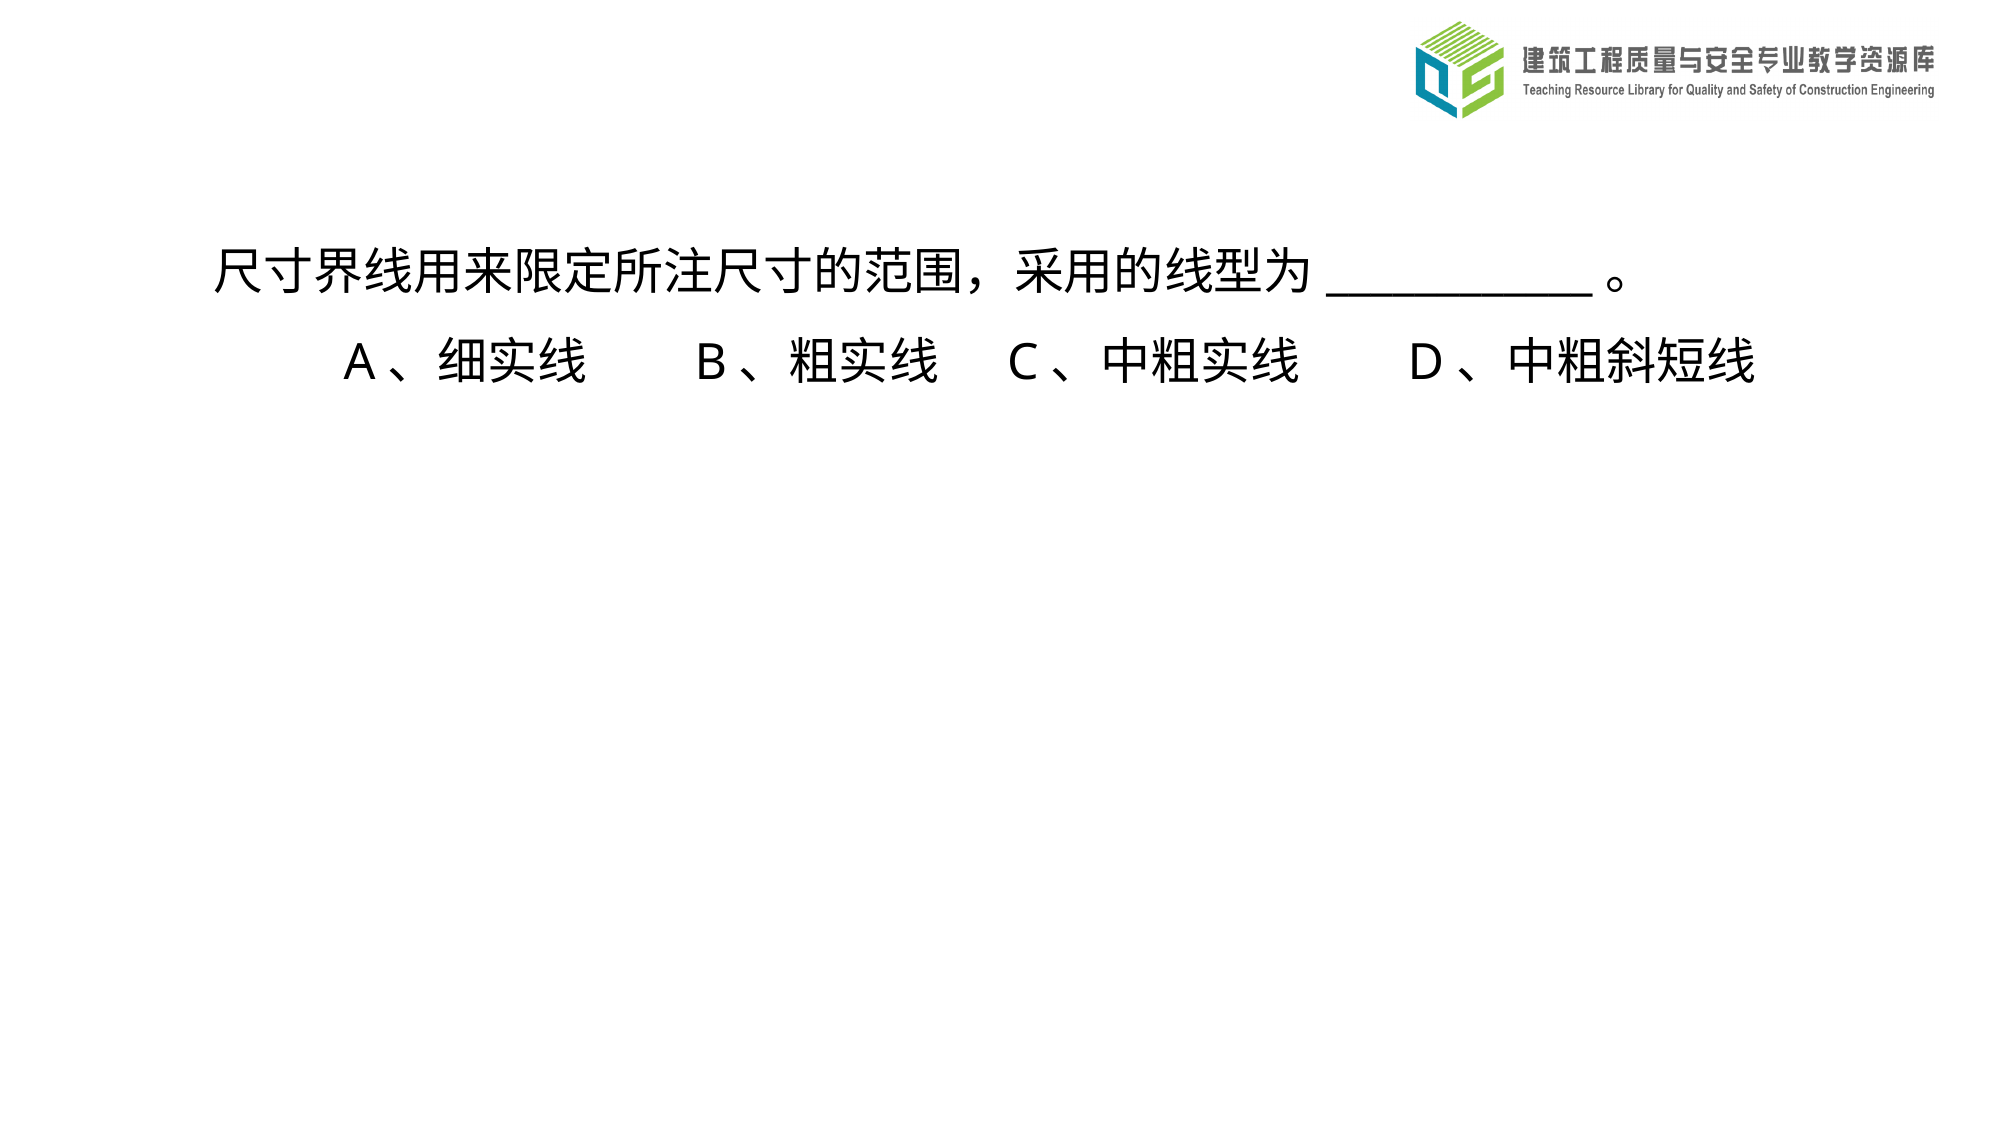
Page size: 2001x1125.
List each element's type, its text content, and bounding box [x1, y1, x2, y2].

text_box 尺寸界线用来限定所注尺寸的范围，采用的线型为____________。 A、细实线 B、粗实线 C、中粗实线 D、中粗斜短线 [149, 202, 1838, 398]
picture [1410, 16, 1939, 121]
